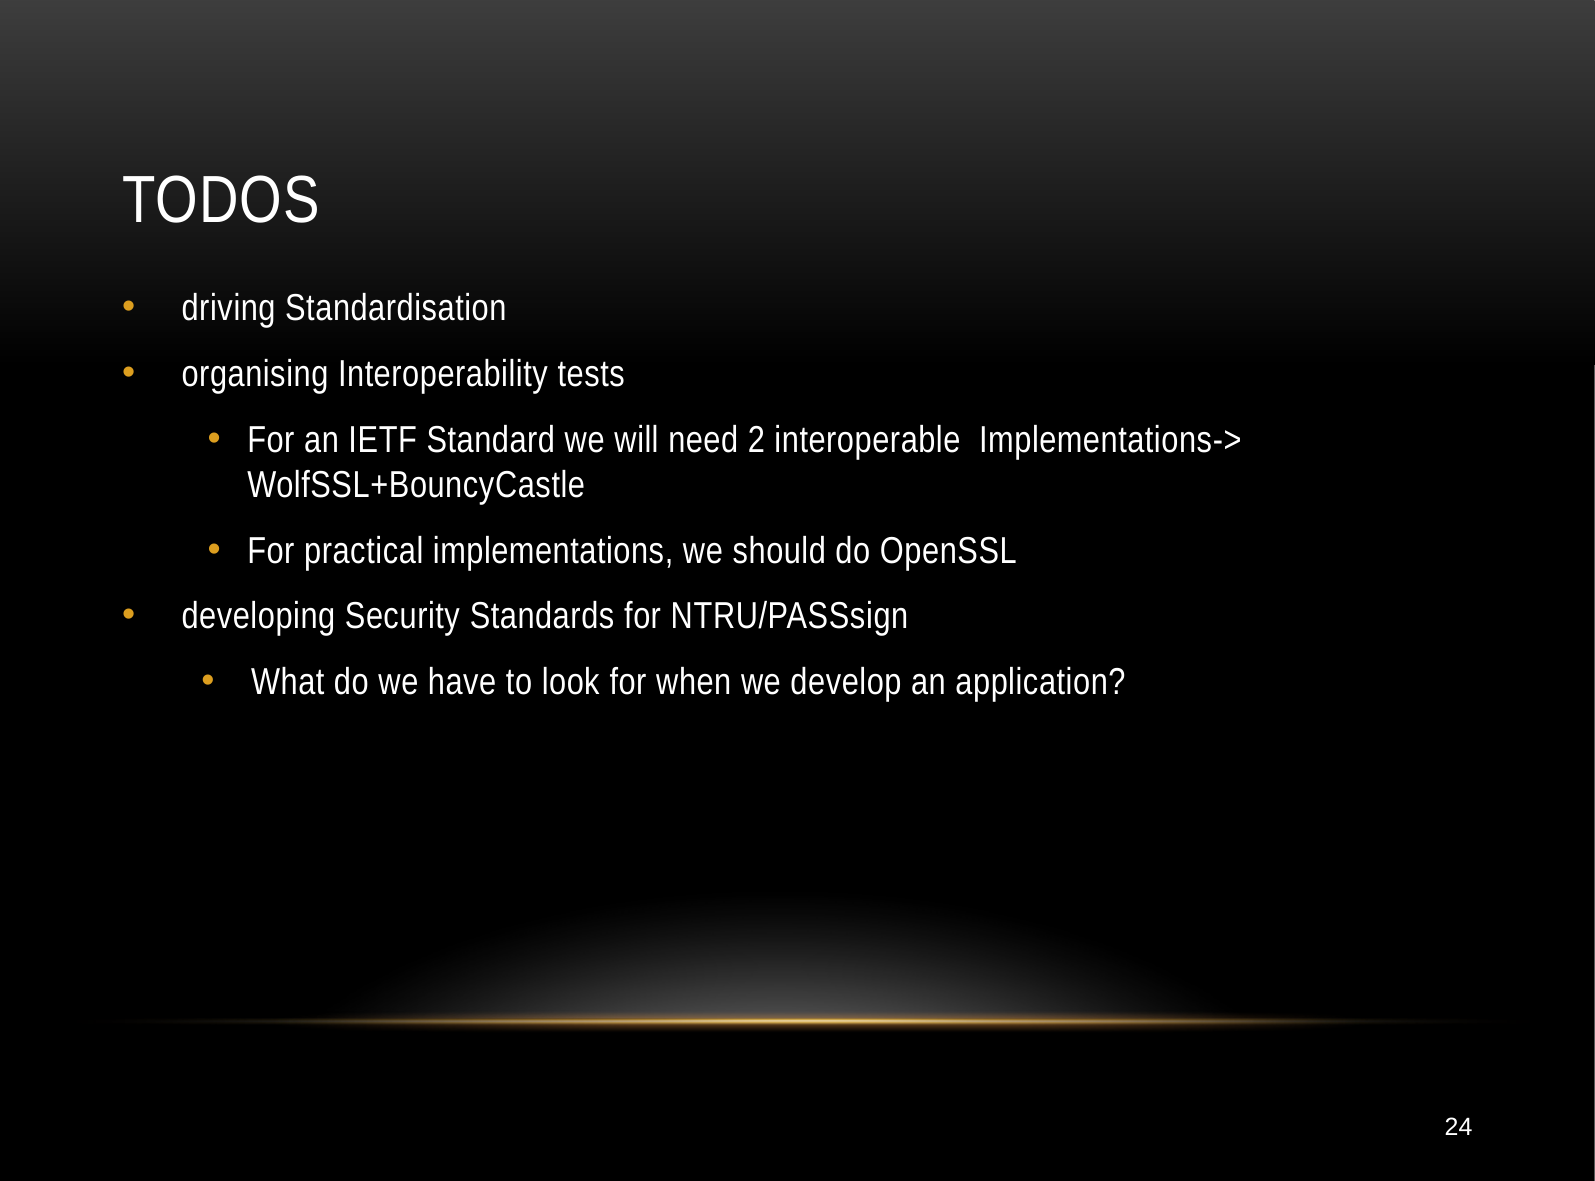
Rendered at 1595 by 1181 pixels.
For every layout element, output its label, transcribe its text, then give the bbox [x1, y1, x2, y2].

list driving Standardisation organising Interoperability tests For an IETF Standard we will need 2 interoperable Implementations-> WolfSSL+BouncyCastle For practical implementations, we should do OpenSSL developing Security Standards for NTRU/PASSsign What do we have to look for when we develop an application? [106, 275, 1489, 984]
title Todos [106, 47, 1489, 245]
picture [0, 0, 1595, 1181]
slide_number 24 [1315, 1094, 1489, 1158]
